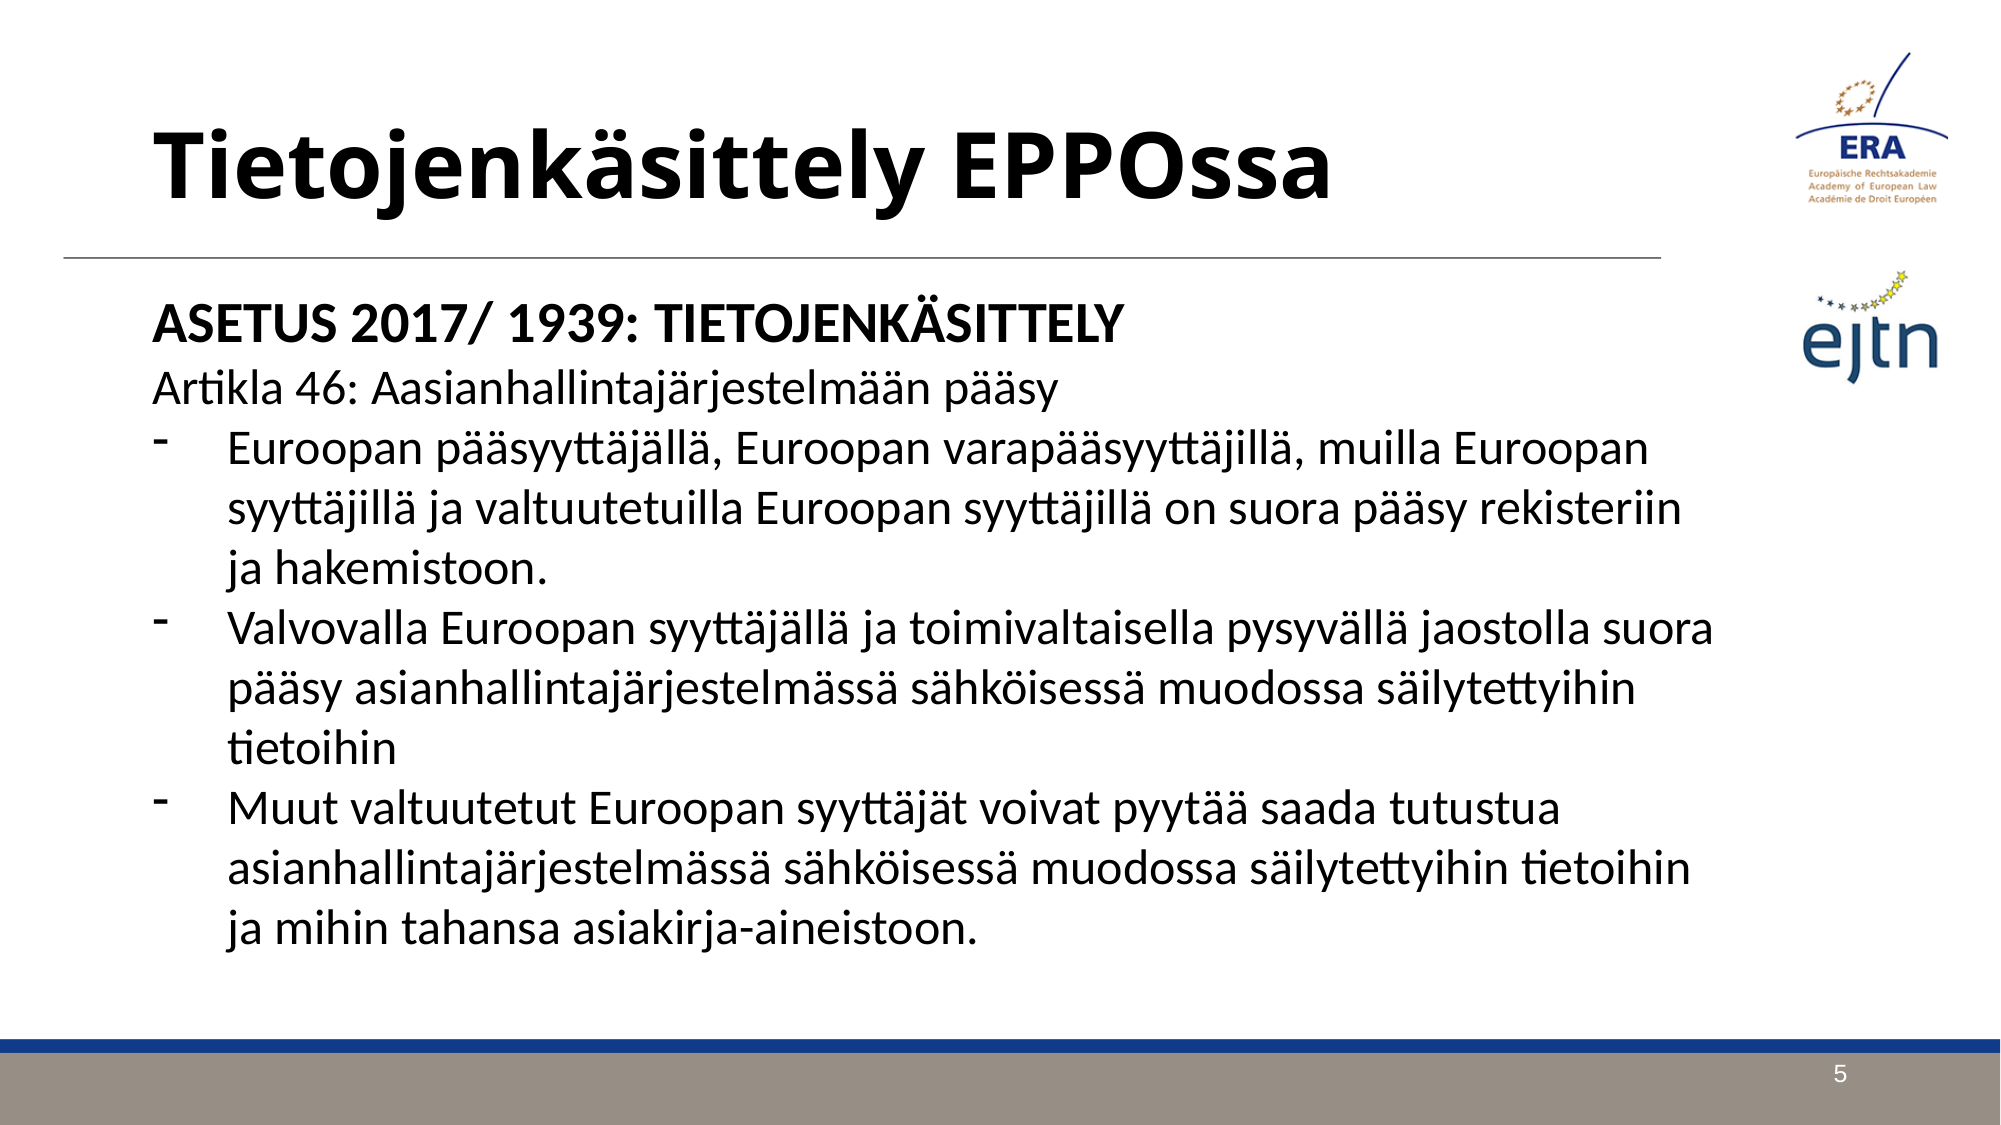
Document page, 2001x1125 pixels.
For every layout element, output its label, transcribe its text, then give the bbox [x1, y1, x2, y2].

text_box ASETUS 2017/ 1939: TIETOJENKÄSITTELY Artikla 46: Aasianhallintajärjestelmään pääsy Euroopan pääsyyttäjällä, Euroopan varapääsyyttäjillä, muilla Euroopan syyttäjillä ja valtuutetuilla Euroopan syyttäjillä on suora pääsy rekisteriin ja hakemistoon. Valvovalla Euroopan syyttäjällä ja toimivaltaisella pysyvällä jaostolla suora pääsy asianhallintajärjestelmässä sähköisessä muodossa säilytettyihin tietoihin Muut valtuutetut Euroopan syyttäjät voivat pyytää saada tutustua asianhallintajärjestelmässä sähköisessä muodossa säilytettyihin tietoihin ja mihin tahansa asiakirja-aineistoon. [137, 276, 1742, 1043]
picture [0, 0, 2001, 1125]
text_box Tietojenkäsittely EPPOssa [137, 59, 1742, 276]
slide_number 5 [1412, 1042, 1863, 1103]
text_box [1742, 299, 1863, 1013]
